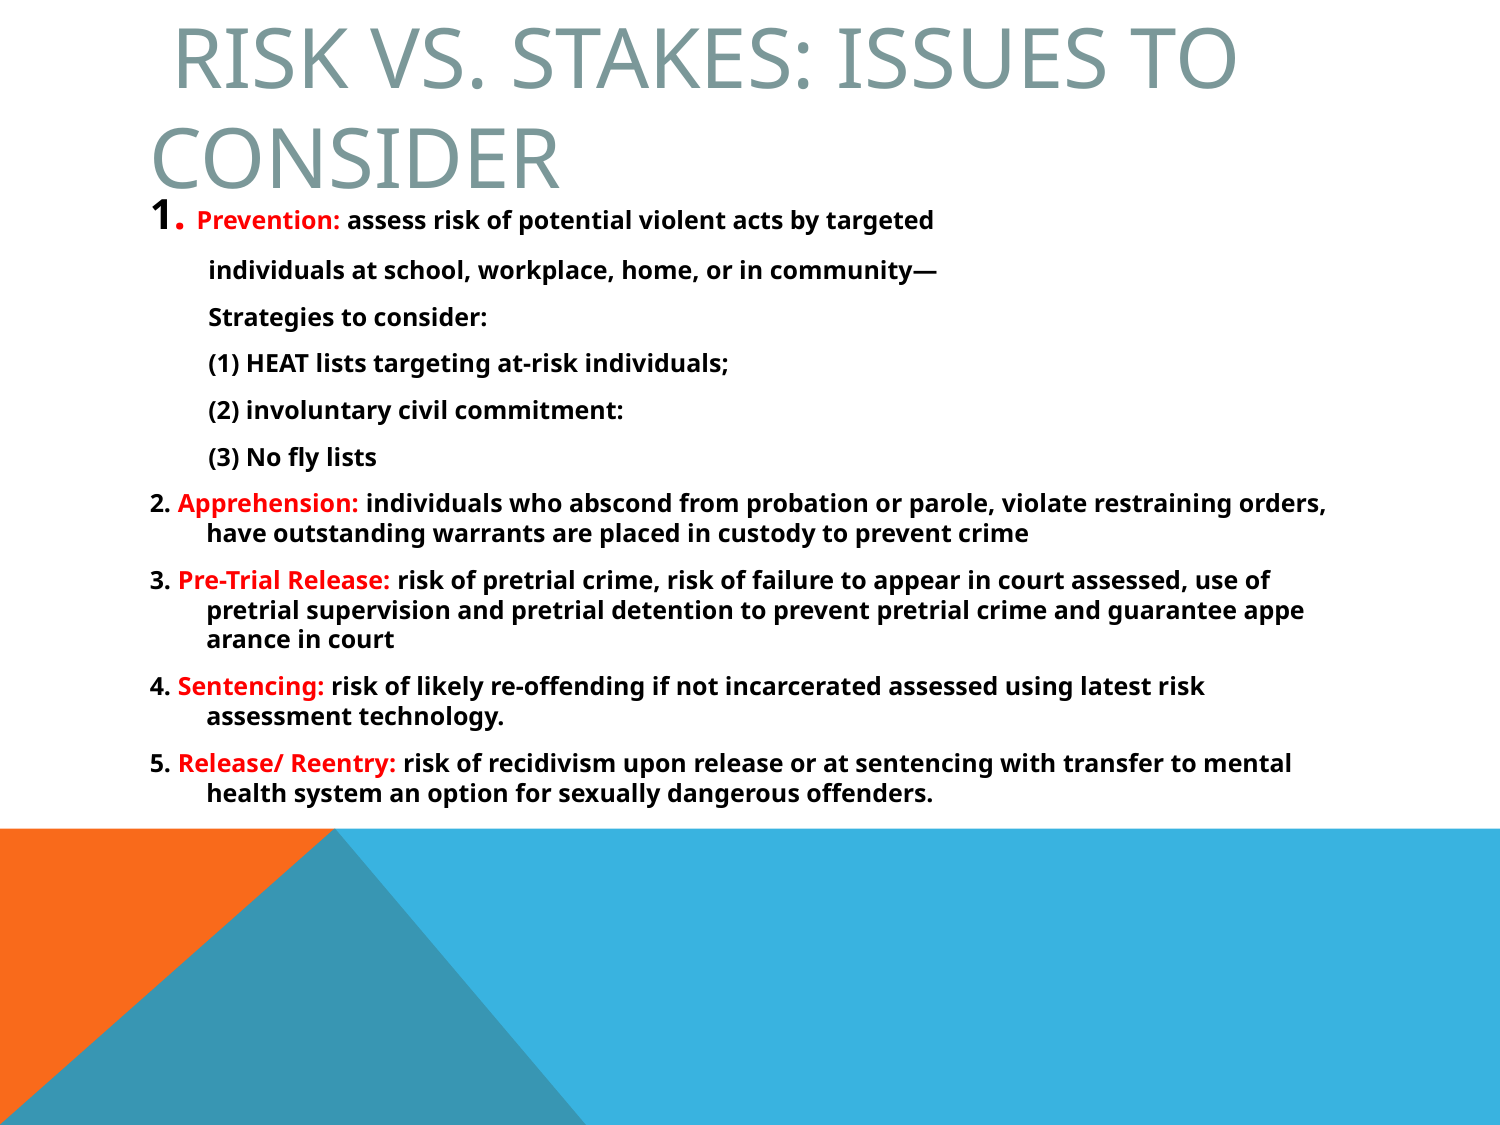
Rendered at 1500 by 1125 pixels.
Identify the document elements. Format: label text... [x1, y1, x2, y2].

list 1. Prevention: assess risk of potential violent acts by targeted individuals at school, workplace, home, or in community— Strategies to consider: (1) HEAT lists targeting at-risk individuals; (2) involuntary civil commitment: (3) No fly lists 2. Apprehension: individuals who abscond from probation or parole, violate restraining orders, have outstanding warrants are placed in custody to prevent crime 3. Pre-Trial Release: risk of pretrial crime, risk of failure to appear in court assessed, use of pretrial supervision and pretrial detention to prevent pretrial crime and guarantee appe arance in court 4. Sentencing: risk of likely re-offending if not incarcerated assessed using latest risk assessment technology. 5. Release/ Reentry: risk of recidivism upon release or at sentencing with transfer to mental health system an option for sexually dangerous offenders. [134, 180, 1369, 768]
title Risk vs. Stakes: Issues to Consider [134, 59, 1369, 150]
